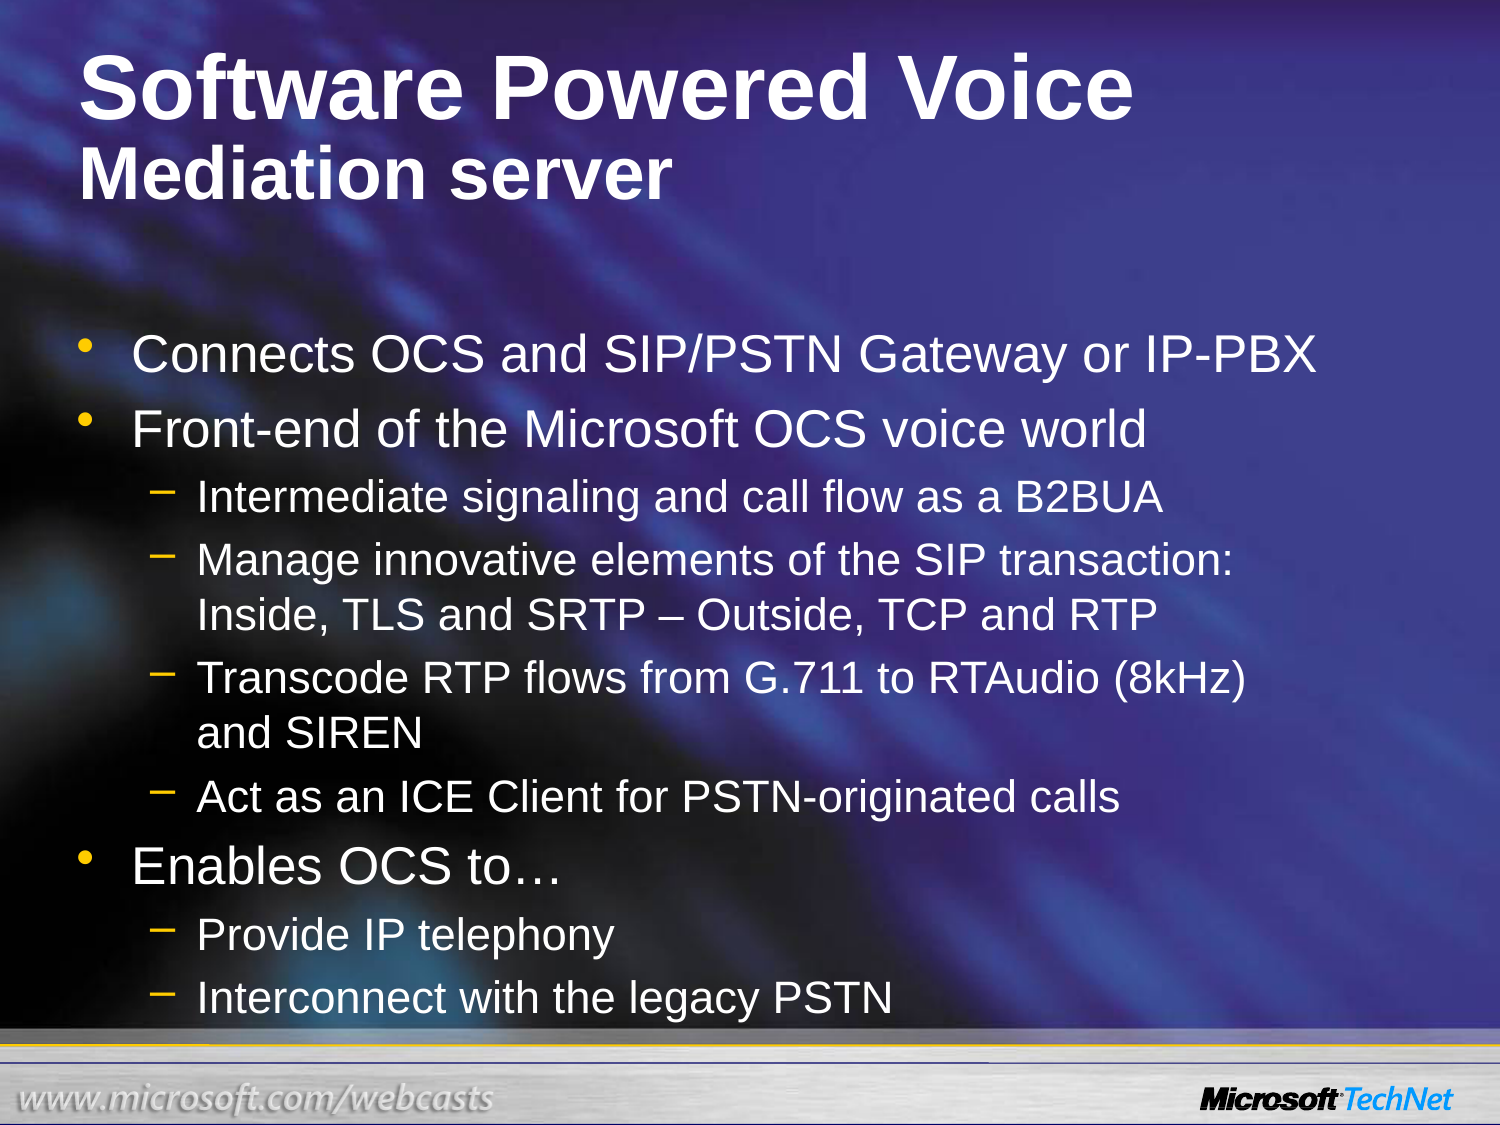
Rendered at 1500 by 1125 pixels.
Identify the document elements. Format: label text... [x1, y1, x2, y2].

list Connects OCS and SIP/PSTN Gateway or IP-PBX Front-end of the Microsoft OCS voice world Intermediate signaling and call flow as a B2BUA Manage innovative elements of the SIP transaction: Inside, TLS and SRTP – Outside, TCP and RTP Transcode RTP flows from G.711 to RTAudio (8kHz) and SIREN Act as an ICE Client for PSTN-originated calls Enables OCS to… Provide IP telephony Interconnect with the legacy PSTN [61, 312, 1437, 1041]
title Software Powered Voice Mediation server [63, 37, 1438, 229]
picture [0, 0, 1500, 1044]
picture [0, 1047, 1500, 1062]
picture [0, 1064, 1500, 1123]
